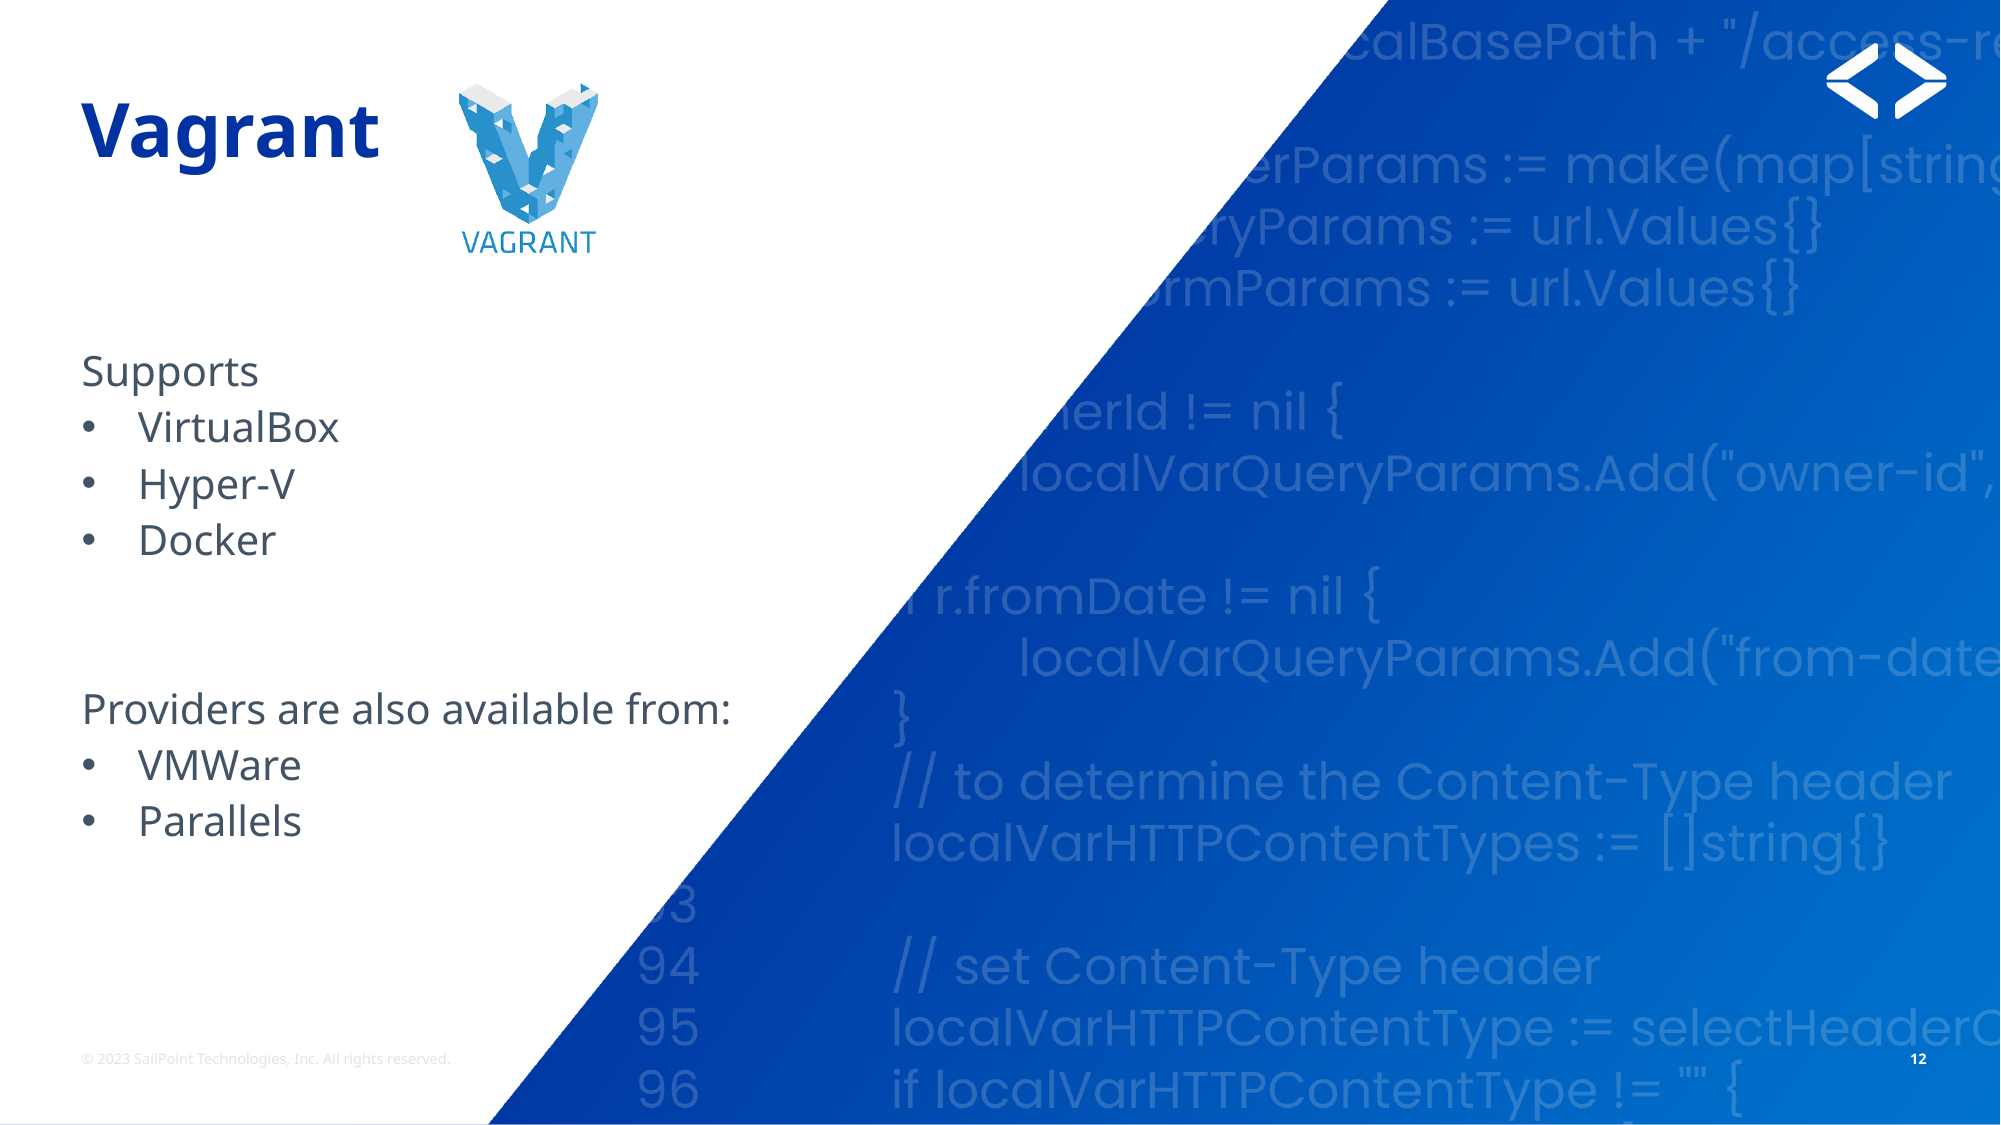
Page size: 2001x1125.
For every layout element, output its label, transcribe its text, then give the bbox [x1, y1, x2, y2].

slide_number 12 [1811, 1040, 1942, 1079]
picture [0, 0, 2000, 1125]
list Supports VirtualBox Hyper-V Docker Providers are also available from: VMWare Parallels [66, 338, 799, 917]
title Vagrant [66, 75, 912, 338]
footer © 2023 SailPoint Technologies, Inc. All rights reserved. [66, 1040, 703, 1079]
